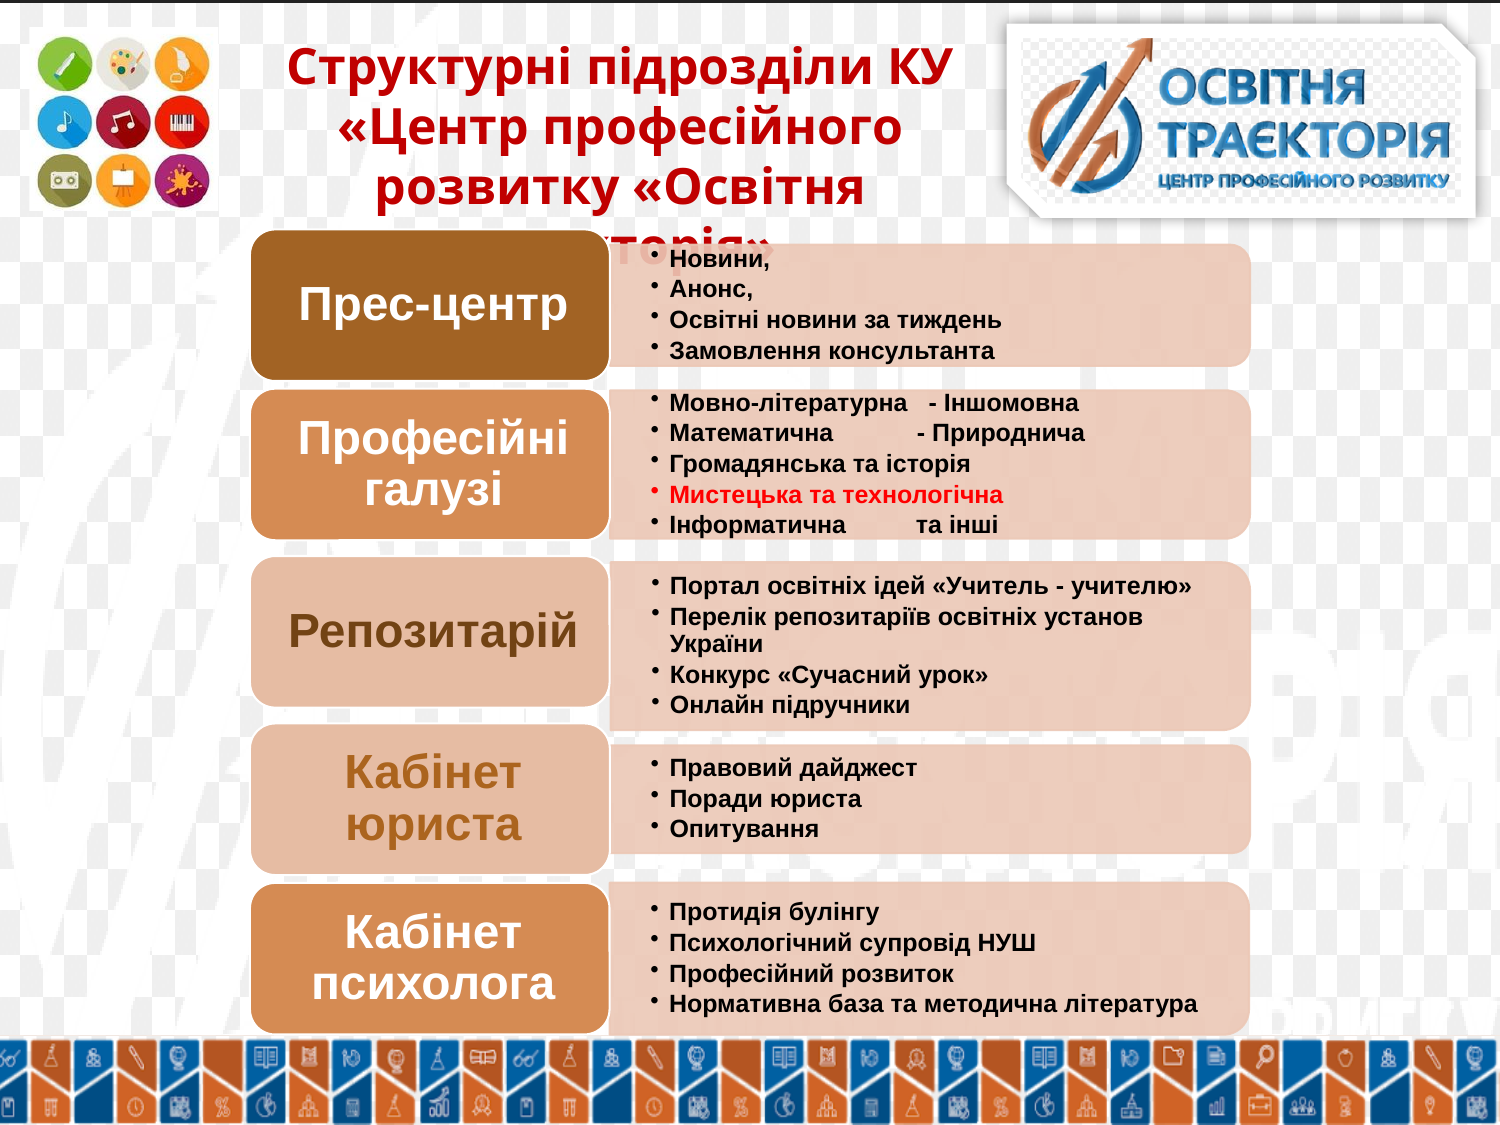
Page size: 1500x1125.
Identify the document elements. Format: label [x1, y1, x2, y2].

picture [0, 0, 1500, 1034]
picture [0, 1035, 1500, 1125]
text_box [253, 232, 1247, 1033]
